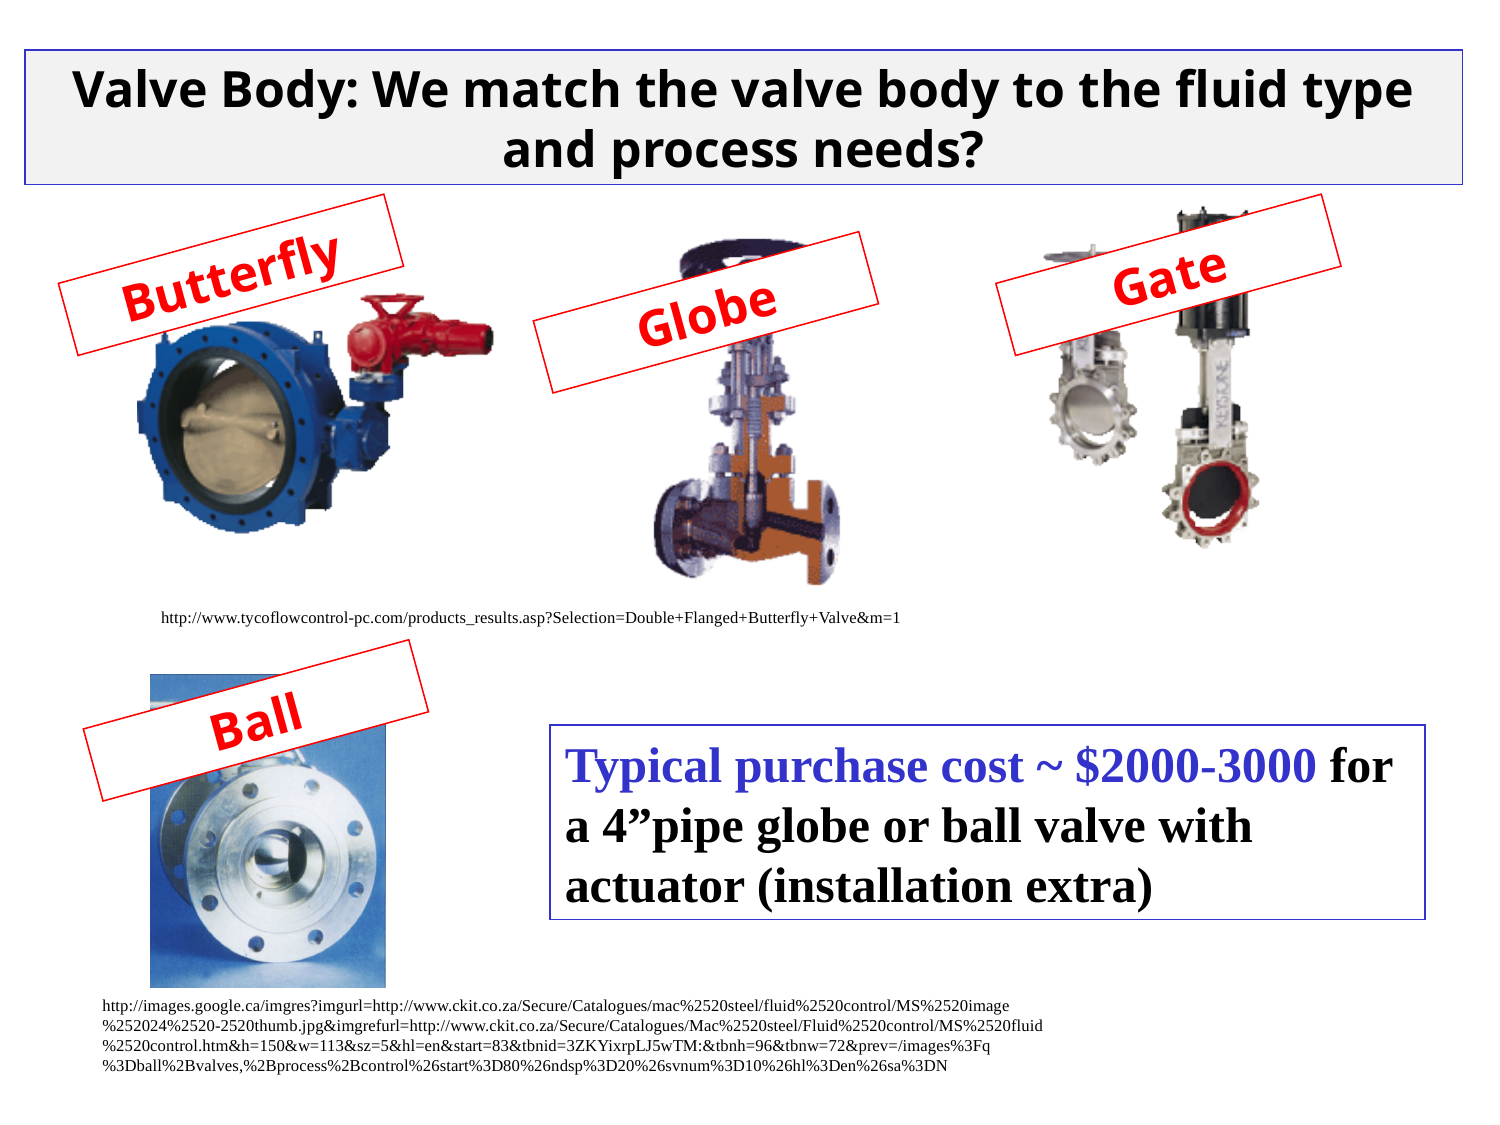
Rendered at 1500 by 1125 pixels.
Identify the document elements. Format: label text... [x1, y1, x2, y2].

text_box Gate [1303, 194, 1342, 276]
text_box Ball [287, 639, 429, 723]
text_box http://images.google.ca/imgres?imgurl=http://www.ckit.co.za/Secure/Catalogues/mac%2520steel/fluid%2520control/MS%2520image%252024%2520-2520thumb.jpg&imgrefurl=http://www.ckit.co.za/Secure/Catalogues/Mac%2520steel/Fluid%2520control/MS%2520fluid%2520control.htm&h=150&w=113&sz=5&hl=en&start=83&tbnid=3ZKYixrpLJ5wTM:&tbnh=96&tbnw=72&prev=/images%3Fq%3Dball%2Bvalves,%2Bprocess%2Bcontrol%26start%3D80%26ndsp%3D20%26svnum%3D10%26hl%3Den%26sa%3DN [87, 987, 1067, 1083]
text_box Butterfly [234, 194, 395, 235]
text_box Gate [995, 277, 1019, 356]
text_box http://www.tycoflowcontrol-pc.com/products_results.asp?Selection=Double+Flanged+Butterfly+Valve&m=1 [146, 599, 918, 635]
picture [149, 674, 387, 988]
picture [1024, 199, 1305, 557]
text_box Ball [83, 712, 144, 802]
picture [137, 237, 513, 570]
text_box Butterfly [58, 263, 132, 356]
text_box Typical purchase cost ~ $2000-3000 for a 4”pipe globe or ball valve with actuator (installation extra) [549, 724, 1425, 920]
text_box Globe [533, 297, 619, 393]
picture [624, 224, 882, 597]
text_box Valve Body: We match the valve body to the fluid type and process needs? [24, 49, 1463, 185]
